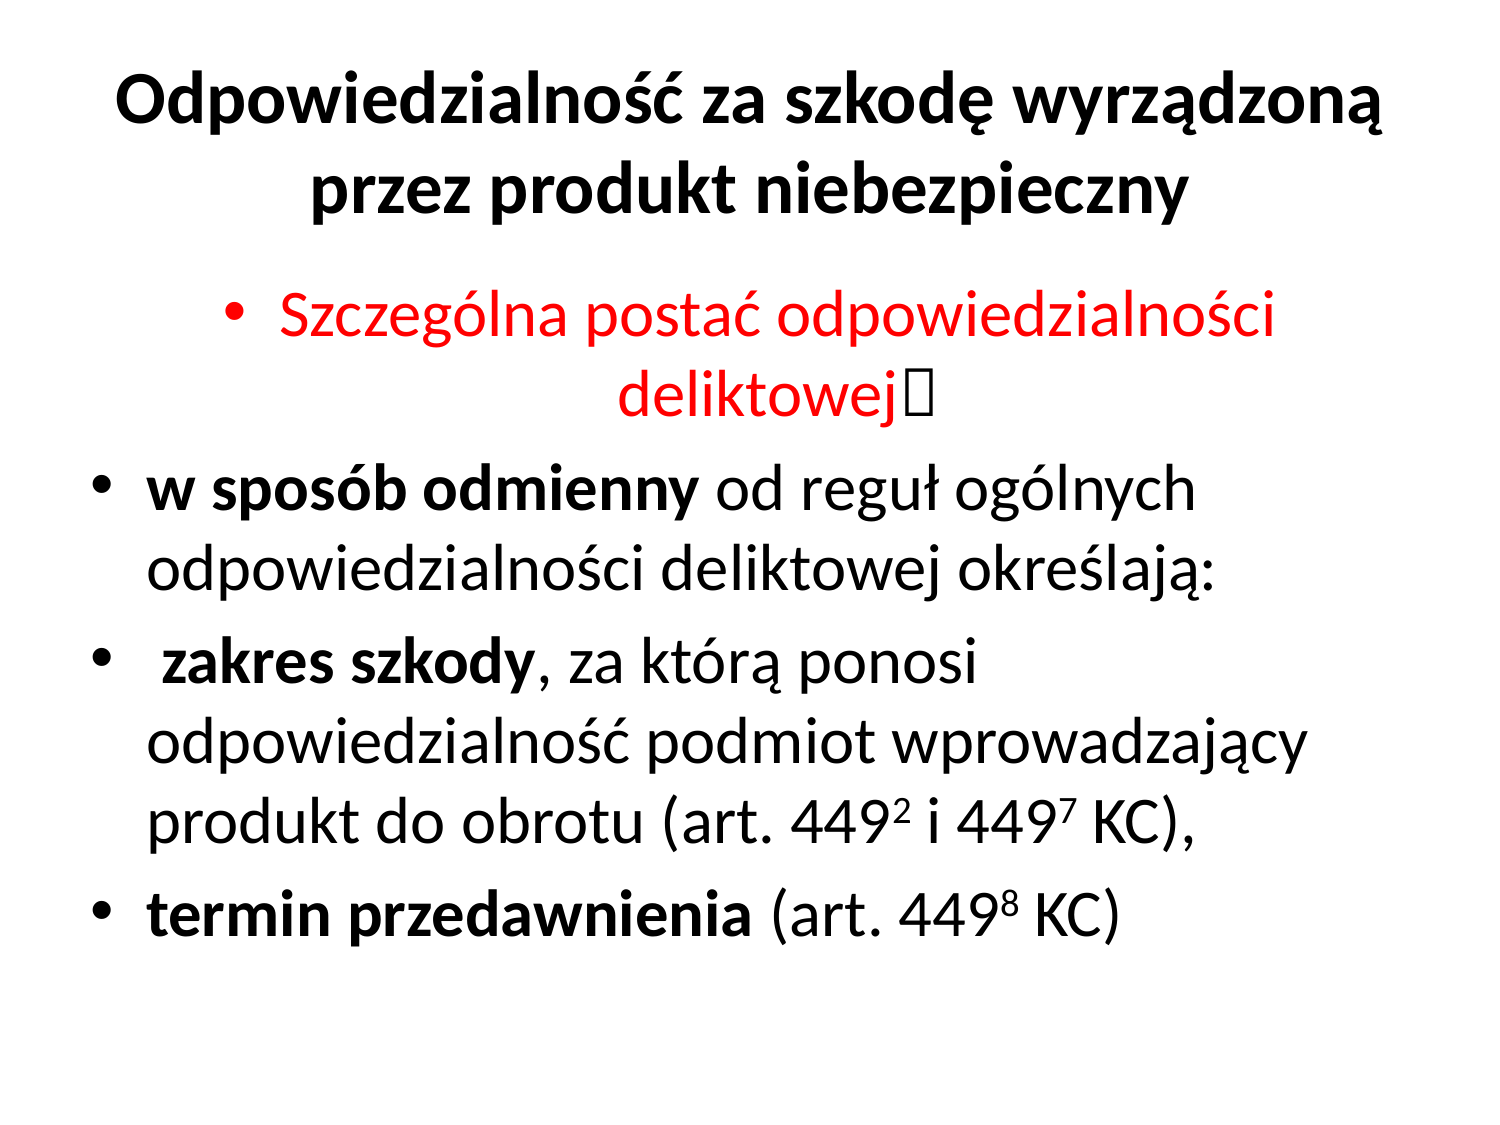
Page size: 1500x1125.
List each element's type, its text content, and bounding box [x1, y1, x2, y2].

title Odpowiedzialność za szkodę wyrządzoną przez produkt niebezpieczny [75, 45, 1425, 233]
list Szczególna postać odpowiedzialności deliktowej w sposób odmienny od reguł ogólnych odpowiedzialności deliktowej określają: zakres szkody, za którą ponosi odpowiedzialność podmiot wprowadzający produkt do obrotu (art. 4492 i 4497 KC), termin przedawnienia (art. 4498 KC) [75, 262, 1425, 1005]
